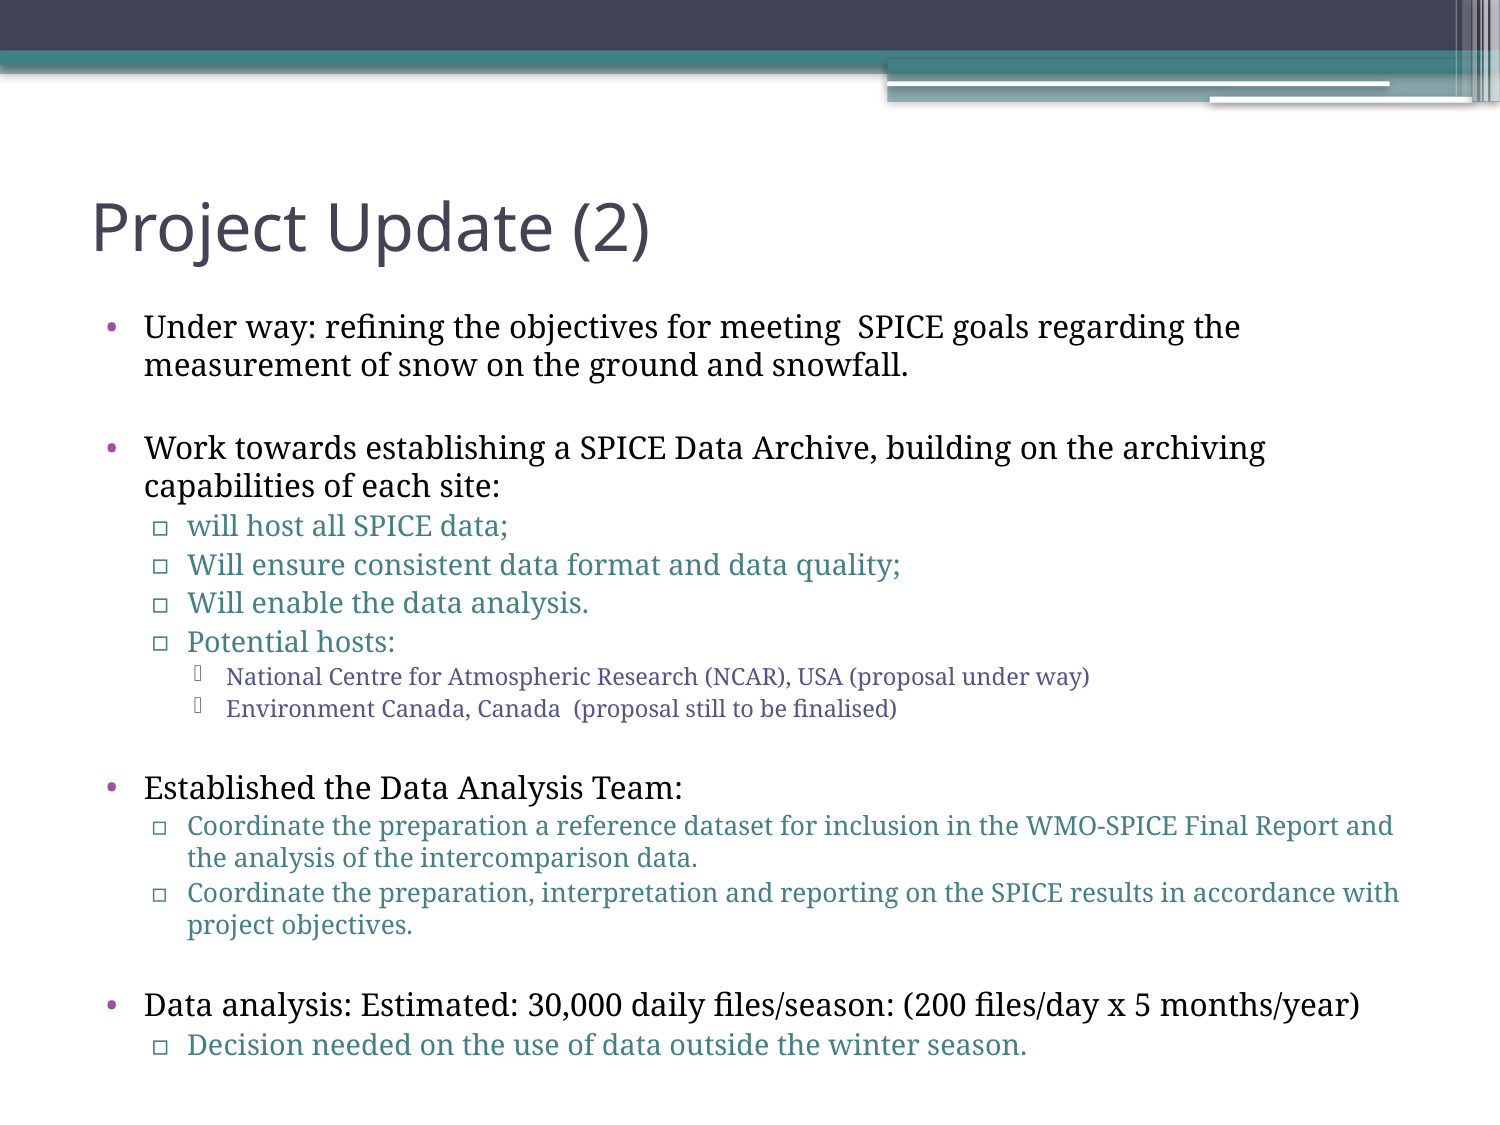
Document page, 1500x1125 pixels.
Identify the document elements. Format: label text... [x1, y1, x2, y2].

list Under way: refining the objectives for meeting SPICE goals regarding the measurement of snow on the ground and snowfall. Work towards establishing a SPICE Data Archive, building on the archiving capabilities of each site: will host all SPICE data; Will ensure consistent data format and data quality; Will enable the data analysis. Potential hosts: National Centre for Atmospheric Research (NCAR), USA (proposal under way) Environment Canada, Canada (proposal still to be finalised) Established the Data Analysis Team: Coordinate the preparation a reference dataset for inclusion in the WMO-SPICE Final Report and the analysis of the intercomparison data. Coordinate the preparation, interpretation and reporting on the SPICE results in accordance with project objectives. Data analysis: Estimated: 30,000 daily files/season: (200 files/day x 5 months/year) Decision needed on the use of data outside the winter season. [74, 299, 1426, 1079]
title Project Update (2) [74, 137, 1426, 299]
